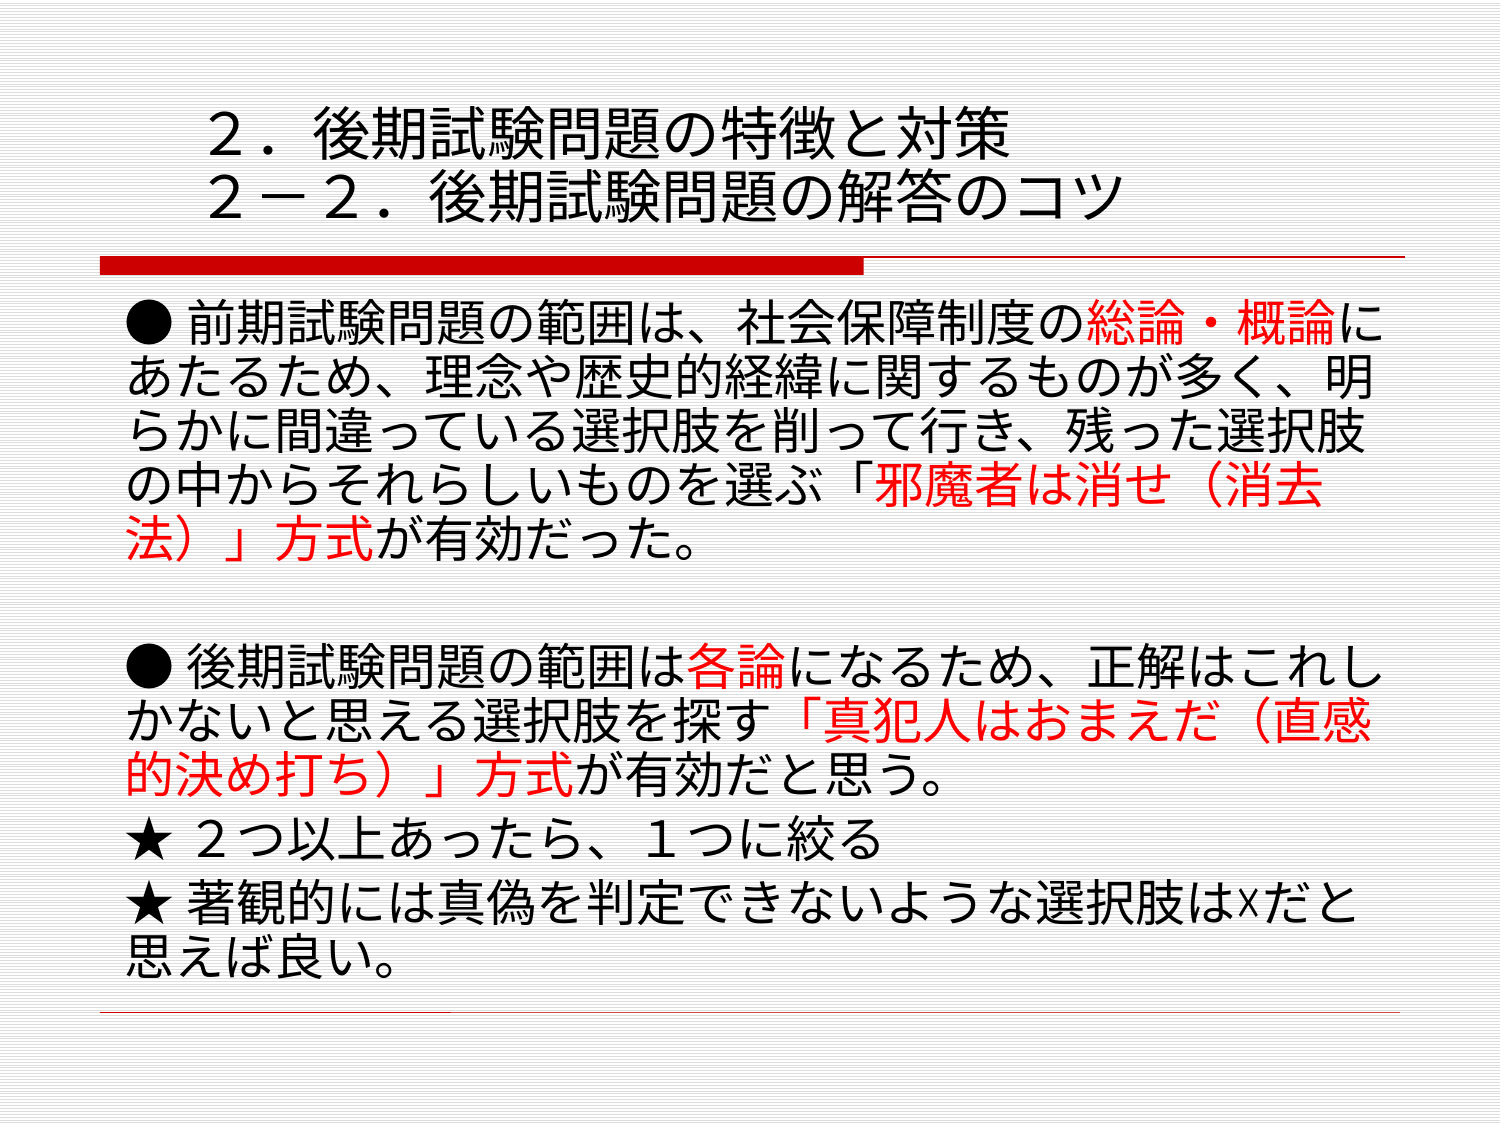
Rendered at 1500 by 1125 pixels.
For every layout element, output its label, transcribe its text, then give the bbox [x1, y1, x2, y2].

title ２．後期試験問題の特徴と対策 ２－２．後期試験問題の解答のコツ [108, 77, 1391, 257]
list ●前期試験問題の範囲は、社会保障制度の総論・概論にあたるため、理念や歴史的経緯に関するものが多く、明らかに間違っている選択肢を削って行き、残った選択肢の中からそれらしいものを選ぶ「邪魔者は消せ（消去法）」方式が有効だった。 ●後期試験問題の範囲は各論になるため、正解はこれしかないと思える選択肢を探す「真犯人はおまえだ（直感的決め打ち）」方式が有効だと思う。 ★２つ以上あったら、１つに絞る ★著観的には真偽を判定できないような選択肢は☓だと思えば良い。 [108, 290, 1424, 1024]
